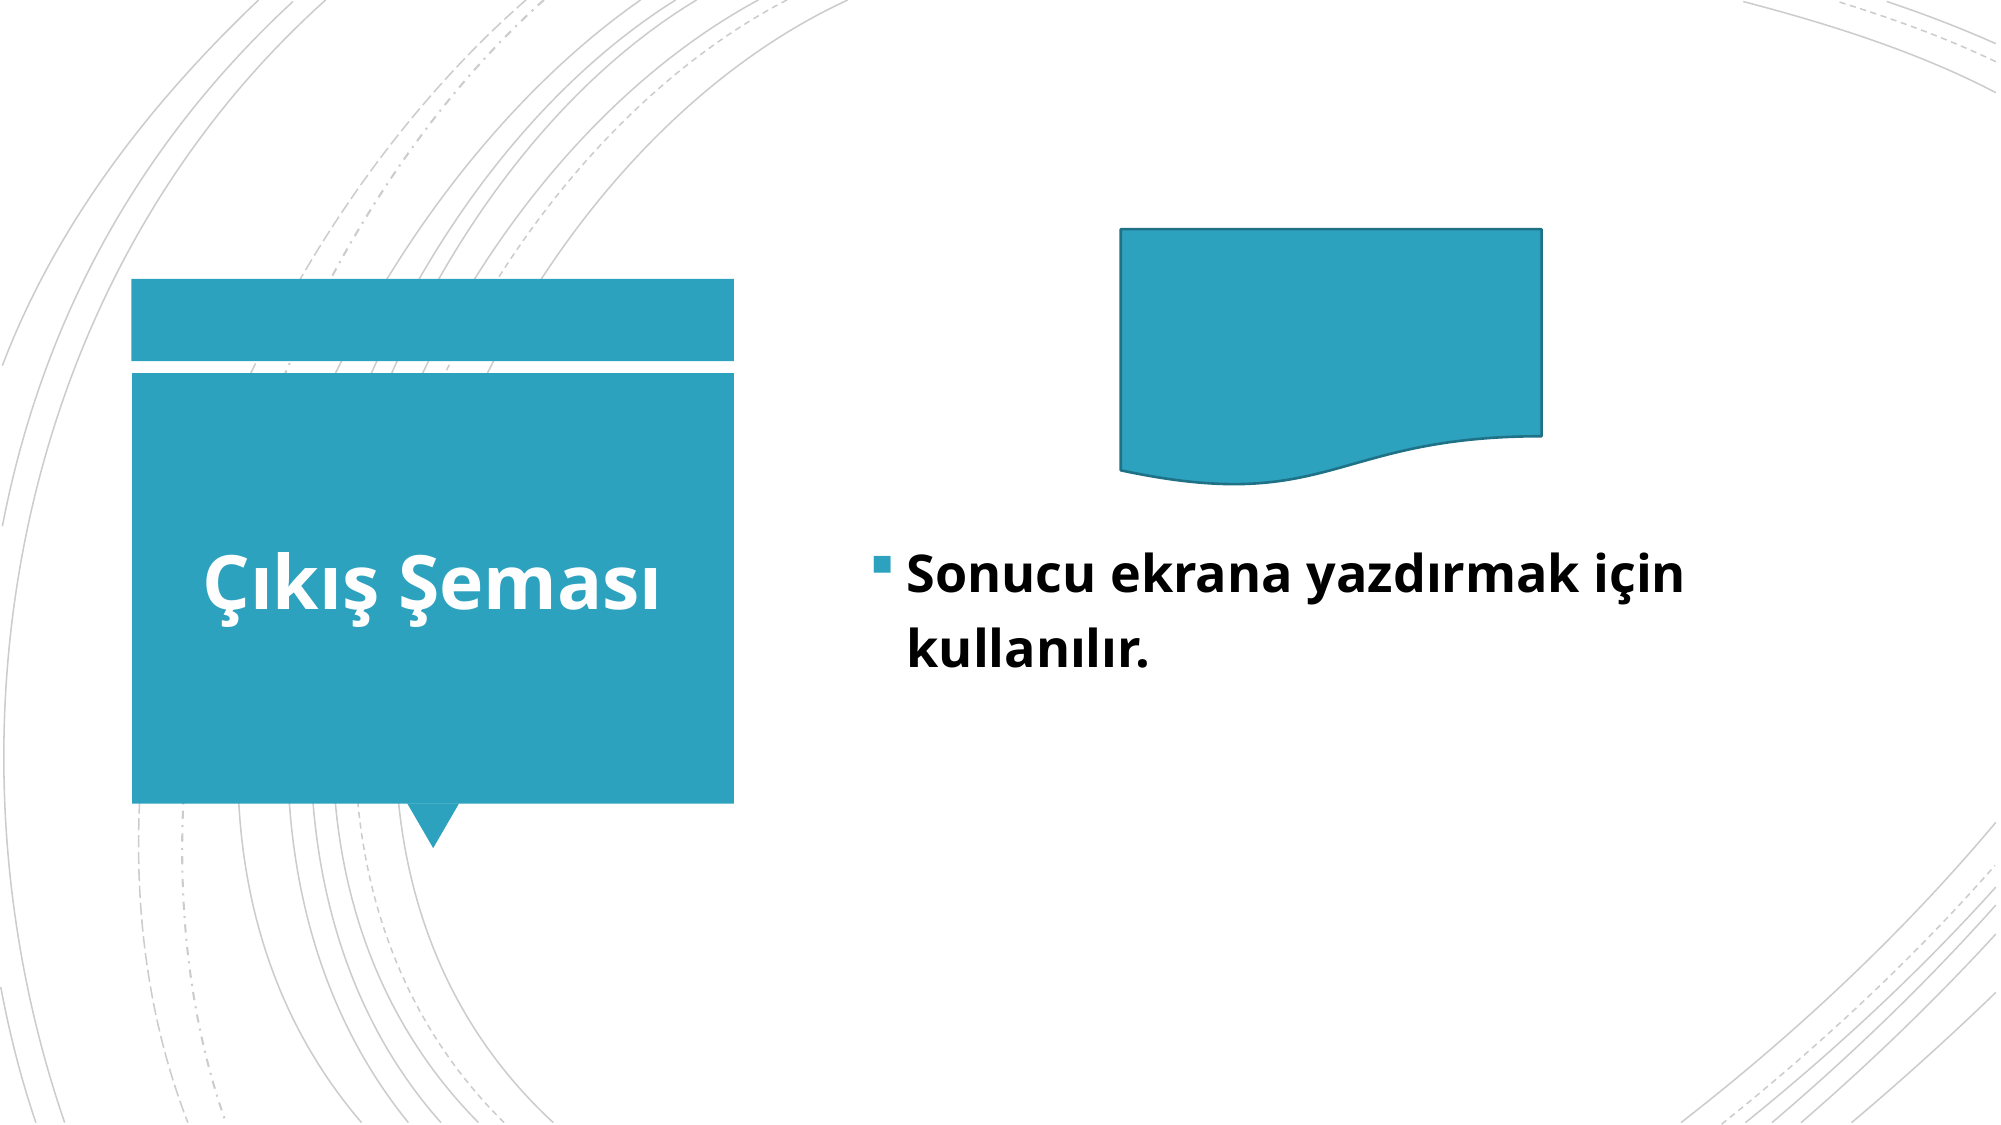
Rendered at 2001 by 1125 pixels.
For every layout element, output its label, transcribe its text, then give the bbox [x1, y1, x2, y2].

text_box [1119, 227, 1543, 486]
list Sonucu ekrana yazdırmak için kullanılır. [854, 233, 1871, 1069]
title Çıkış Şeması [145, 385, 720, 789]
